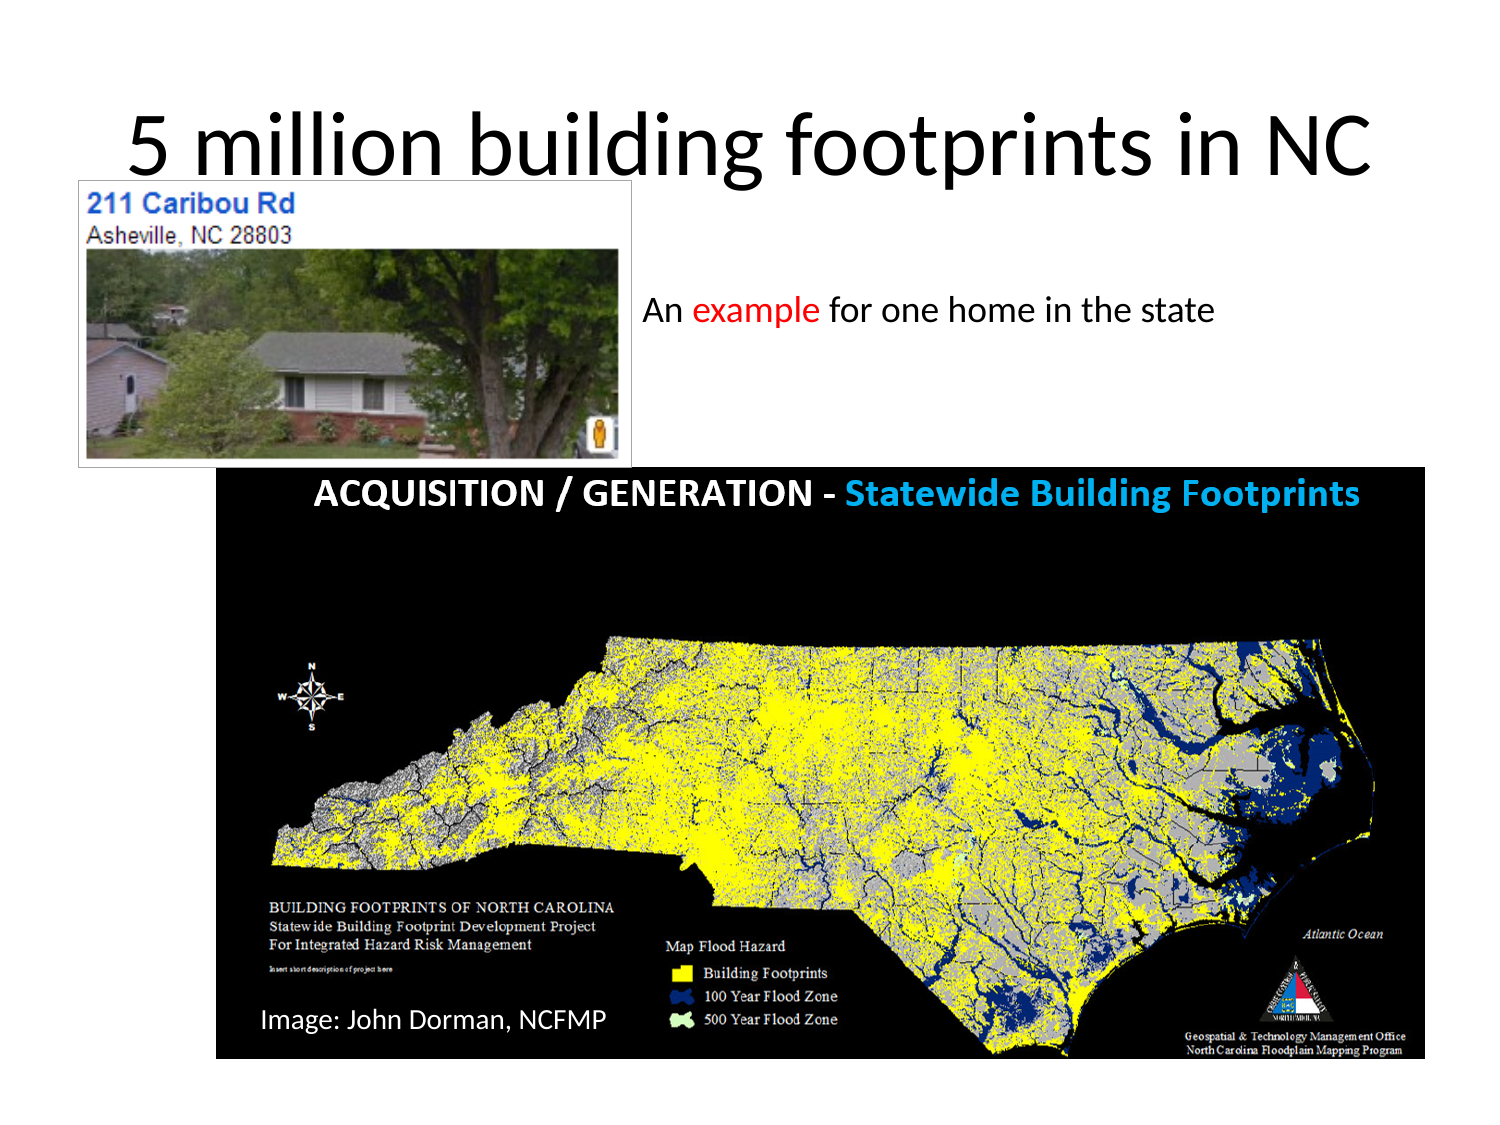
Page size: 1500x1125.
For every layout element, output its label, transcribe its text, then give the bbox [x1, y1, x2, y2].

title 5 million building footprints in NC [75, 45, 1425, 233]
picture [78, 180, 1426, 1059]
text_box An example for one home in the state [637, 277, 1231, 382]
